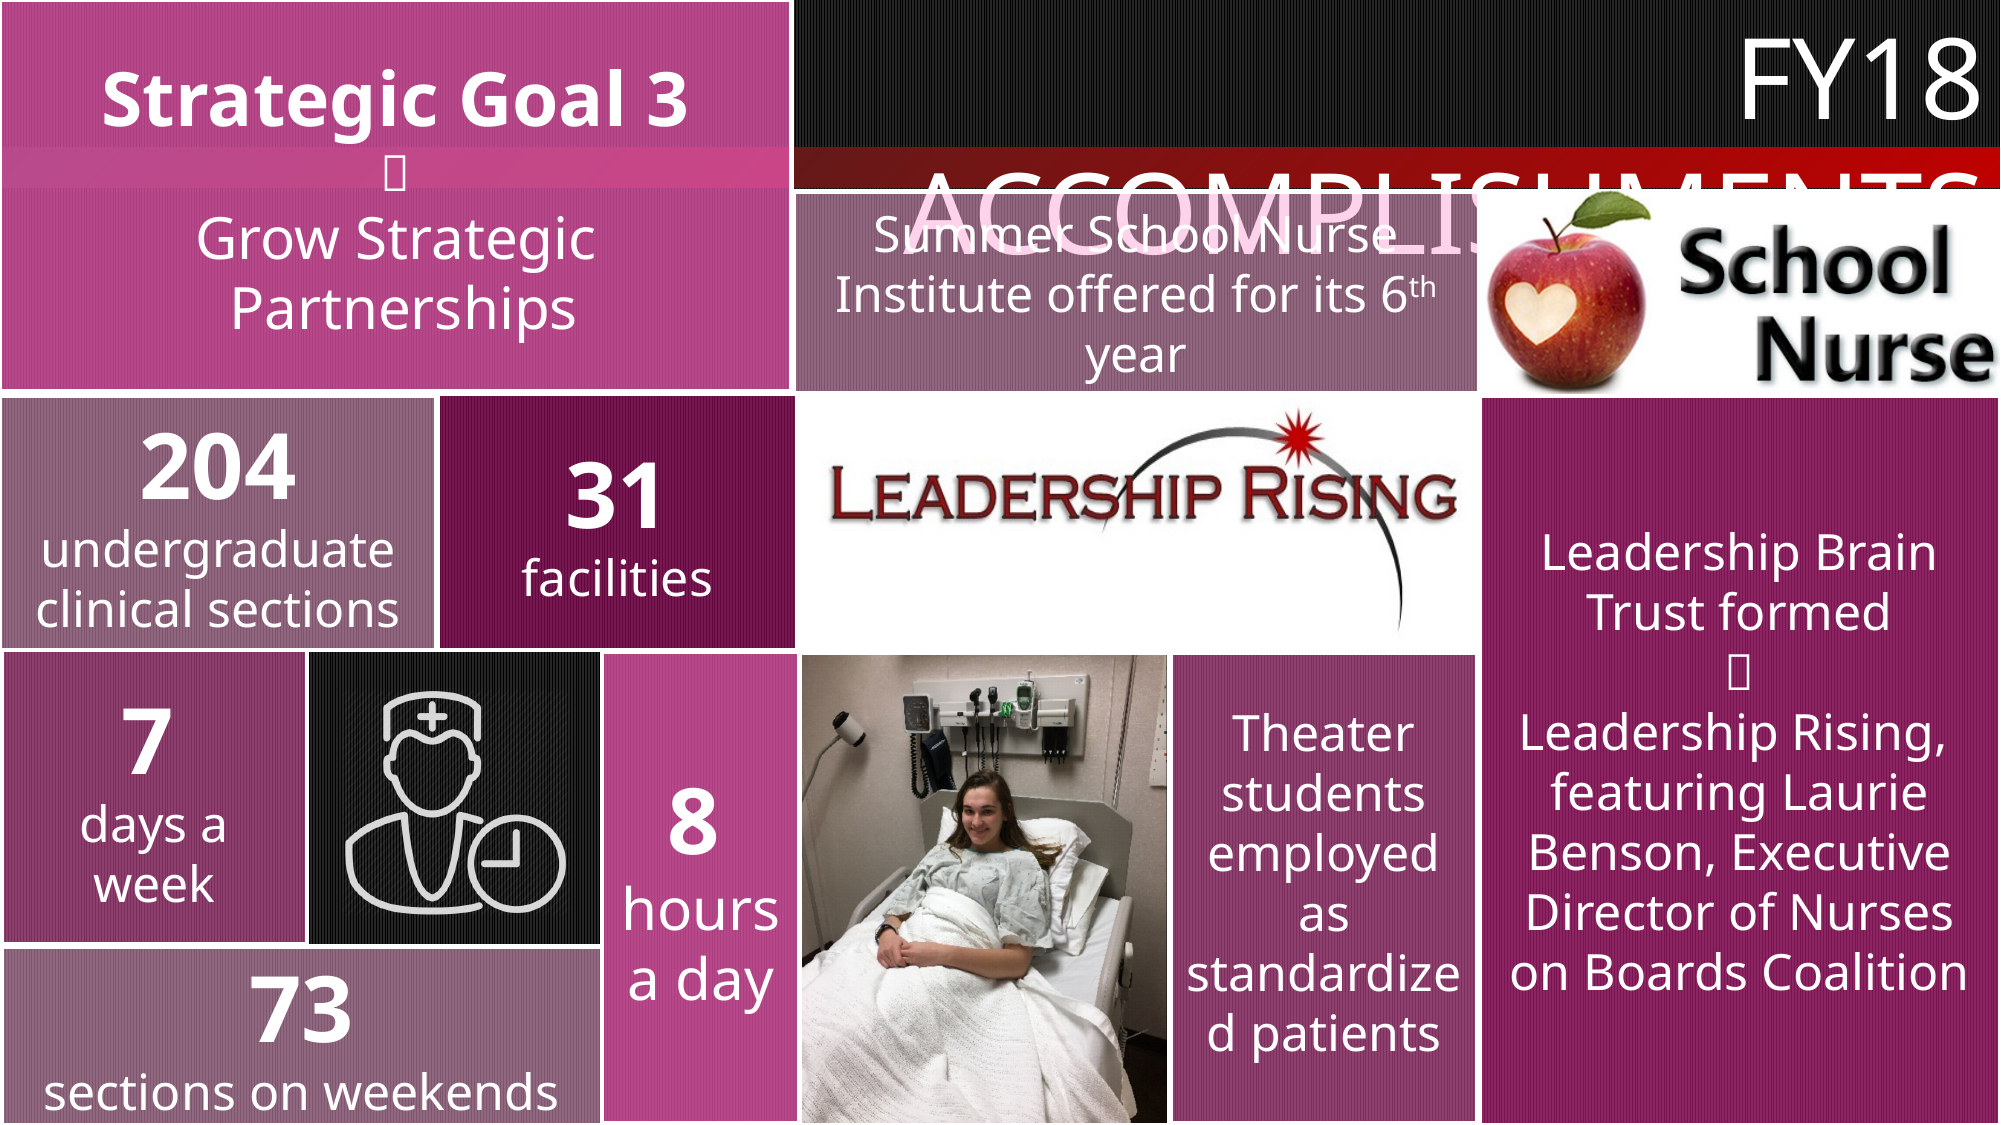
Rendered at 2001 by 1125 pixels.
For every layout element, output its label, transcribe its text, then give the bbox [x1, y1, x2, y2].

picture [341, 688, 570, 917]
picture [801, 396, 1476, 651]
text_box 7 days a week [0, 649, 308, 946]
picture [1479, 189, 2000, 397]
picture [748, 655, 1220, 1123]
text_box Summer School Nurse Institute offered for its 6th year [792, 190, 1474, 395]
text_box 73 sections on weekends [0, 945, 603, 1125]
text_box 204 undergraduate clinical sections [0, 395, 436, 651]
text_box Leadership Brain Trust formed  Leadership Rising, featuring Laurie Benson, Executive Director of Nurses on Boards Coalition [1478, 408, 2000, 1125]
text_box Strategic Goal 3  Grow Strategic Partnerships [0, 0, 793, 393]
text_box Theater students employed as standardized patients [1171, 660, 1478, 1124]
text_box FY18 Accomplishments [793, 0, 2000, 190]
text_box 8 hours a day [601, 650, 797, 1124]
text_box 31 facilities [436, 393, 797, 651]
